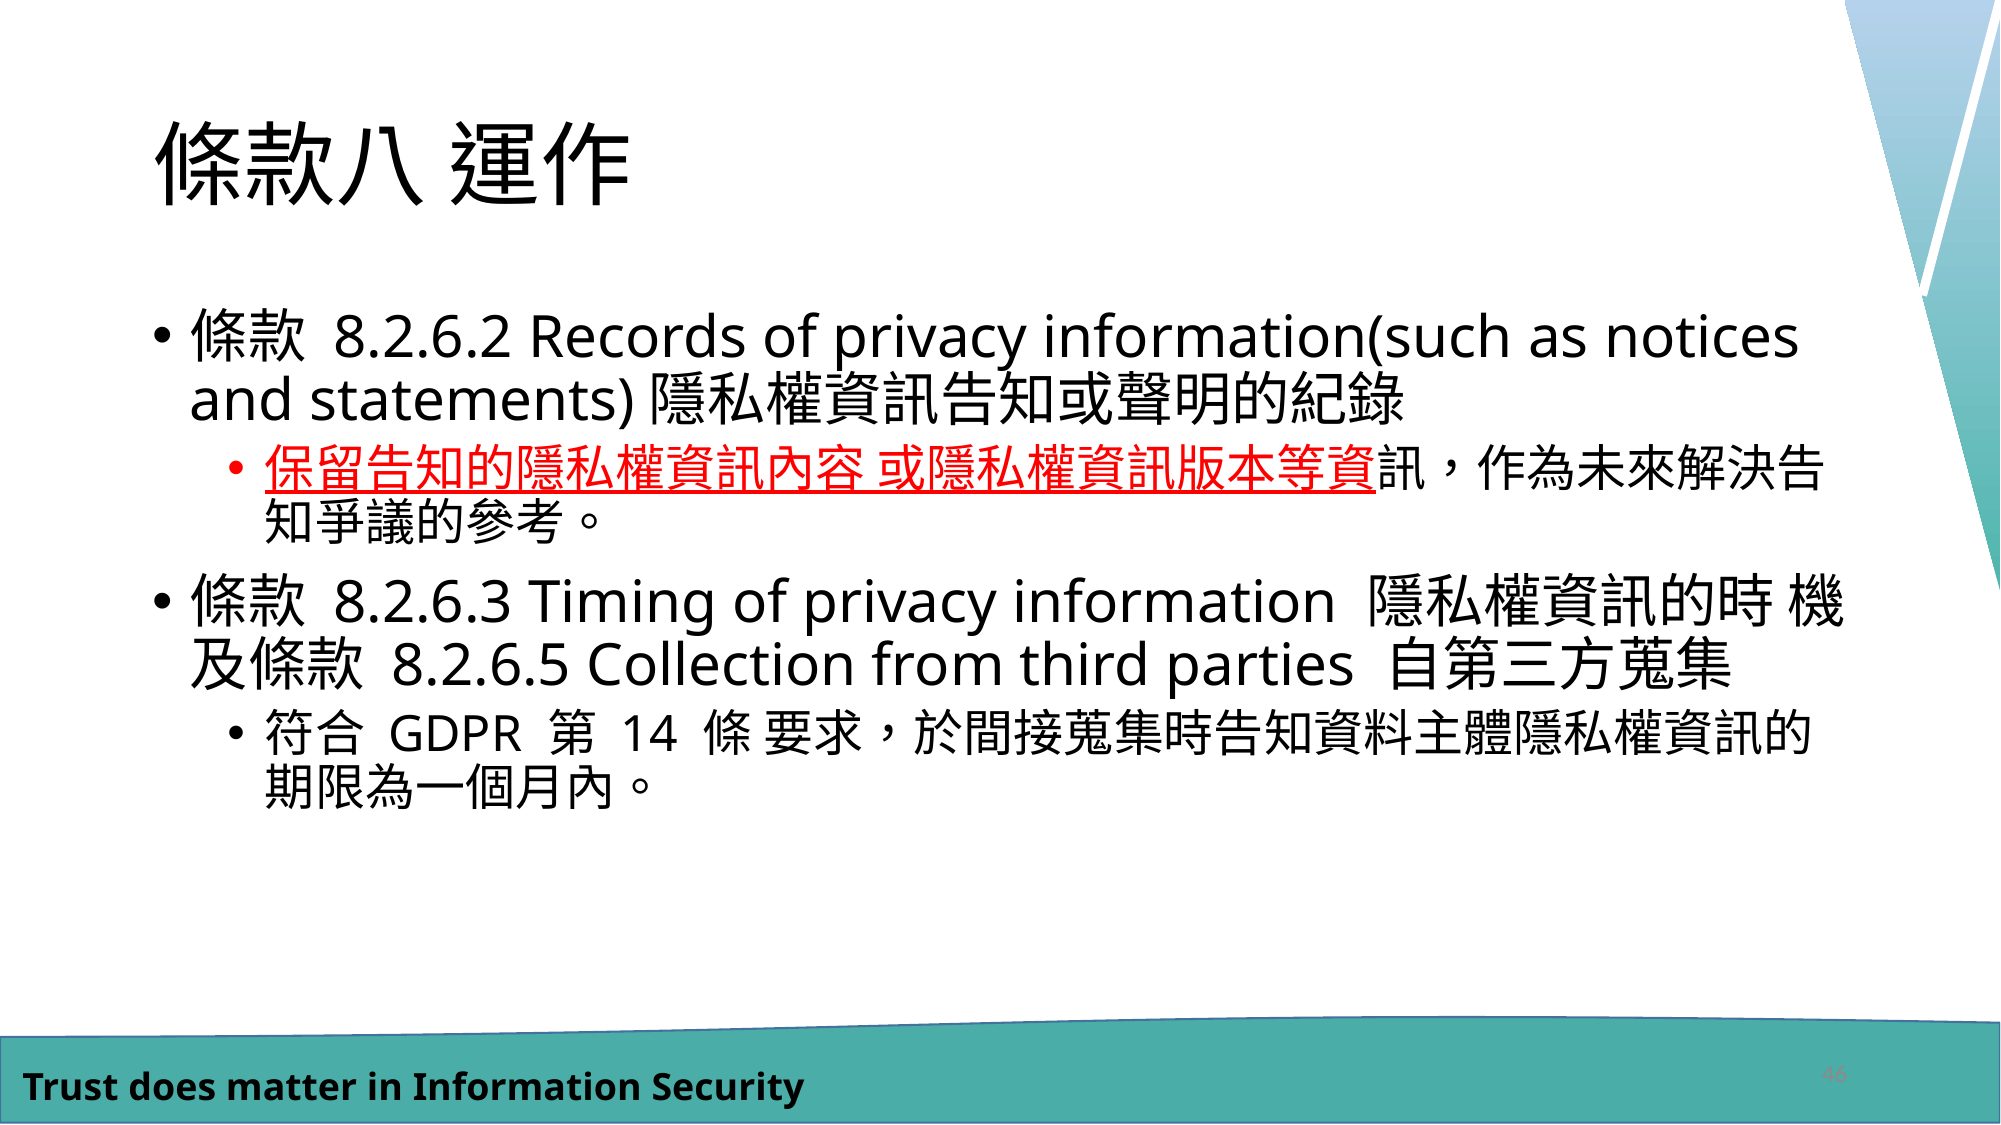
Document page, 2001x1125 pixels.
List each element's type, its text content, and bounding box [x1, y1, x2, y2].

title 條款八 運作 [137, 59, 1863, 278]
slide_number 46 [1412, 1042, 1863, 1103]
list 條款 8.2.6.2 Records of privacy information(such as notices and statements)隱私權資訊告知或聲明的紀錄 保留告知的隱私權資訊內容 或隱私權資訊版本等資訊，作為未來解決告知爭議的參考。 條款 8.2.6.3 Timing of privacy information 隱私權資訊的時 機及條款 8.2.6.5 Collection from third parties 自第三方蒐集 符合 GDPR 第 14 條 要求，於間接蒐集時告知資料主體隱私權資訊的期限為一個月內。 [137, 299, 1863, 1014]
